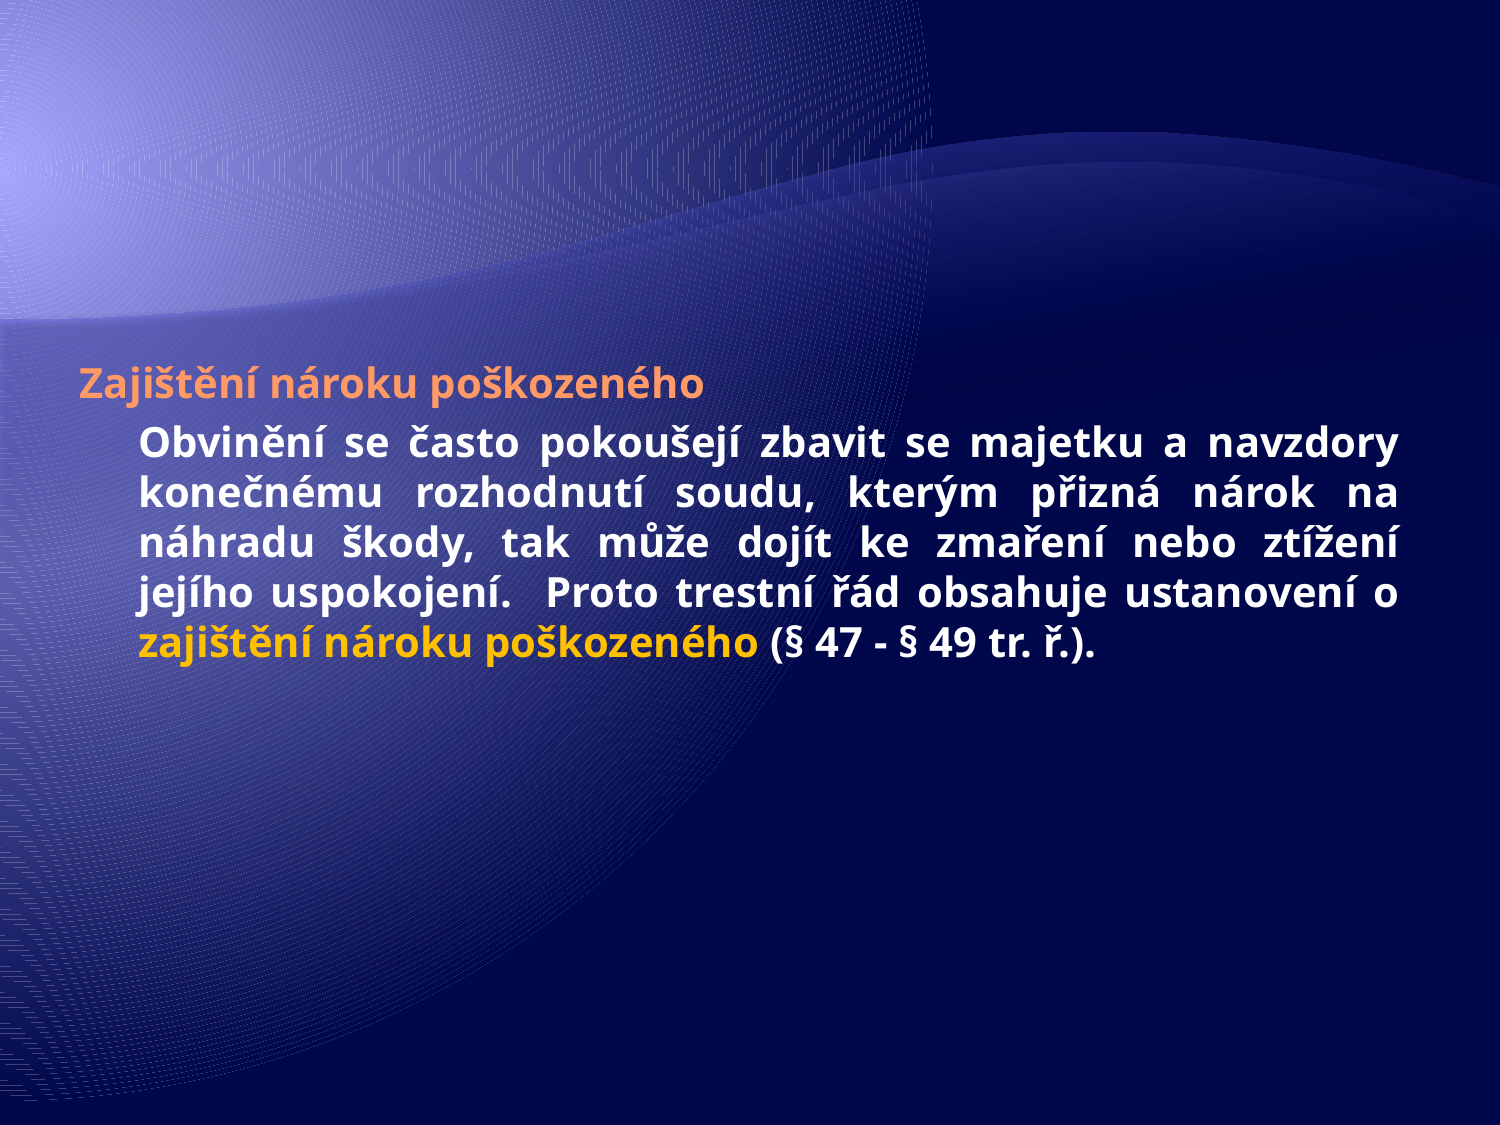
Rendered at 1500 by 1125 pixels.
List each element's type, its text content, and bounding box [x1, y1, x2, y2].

list Zajištění nároku poškozeného Obvinění se často pokoušejí zbavit se majetku a navzdory konečnému rozhodnutí soudu, kterým přizná nárok na náhradu škody, tak může dojít ke zmaření nebo ztížení jejího uspokojení. Proto trestní řád obsahuje ustanovení o zajištění nároku poškozeného (§ 47 - § 49 tr. ř.). [64, 349, 1415, 574]
text_box [64, 574, 1415, 875]
